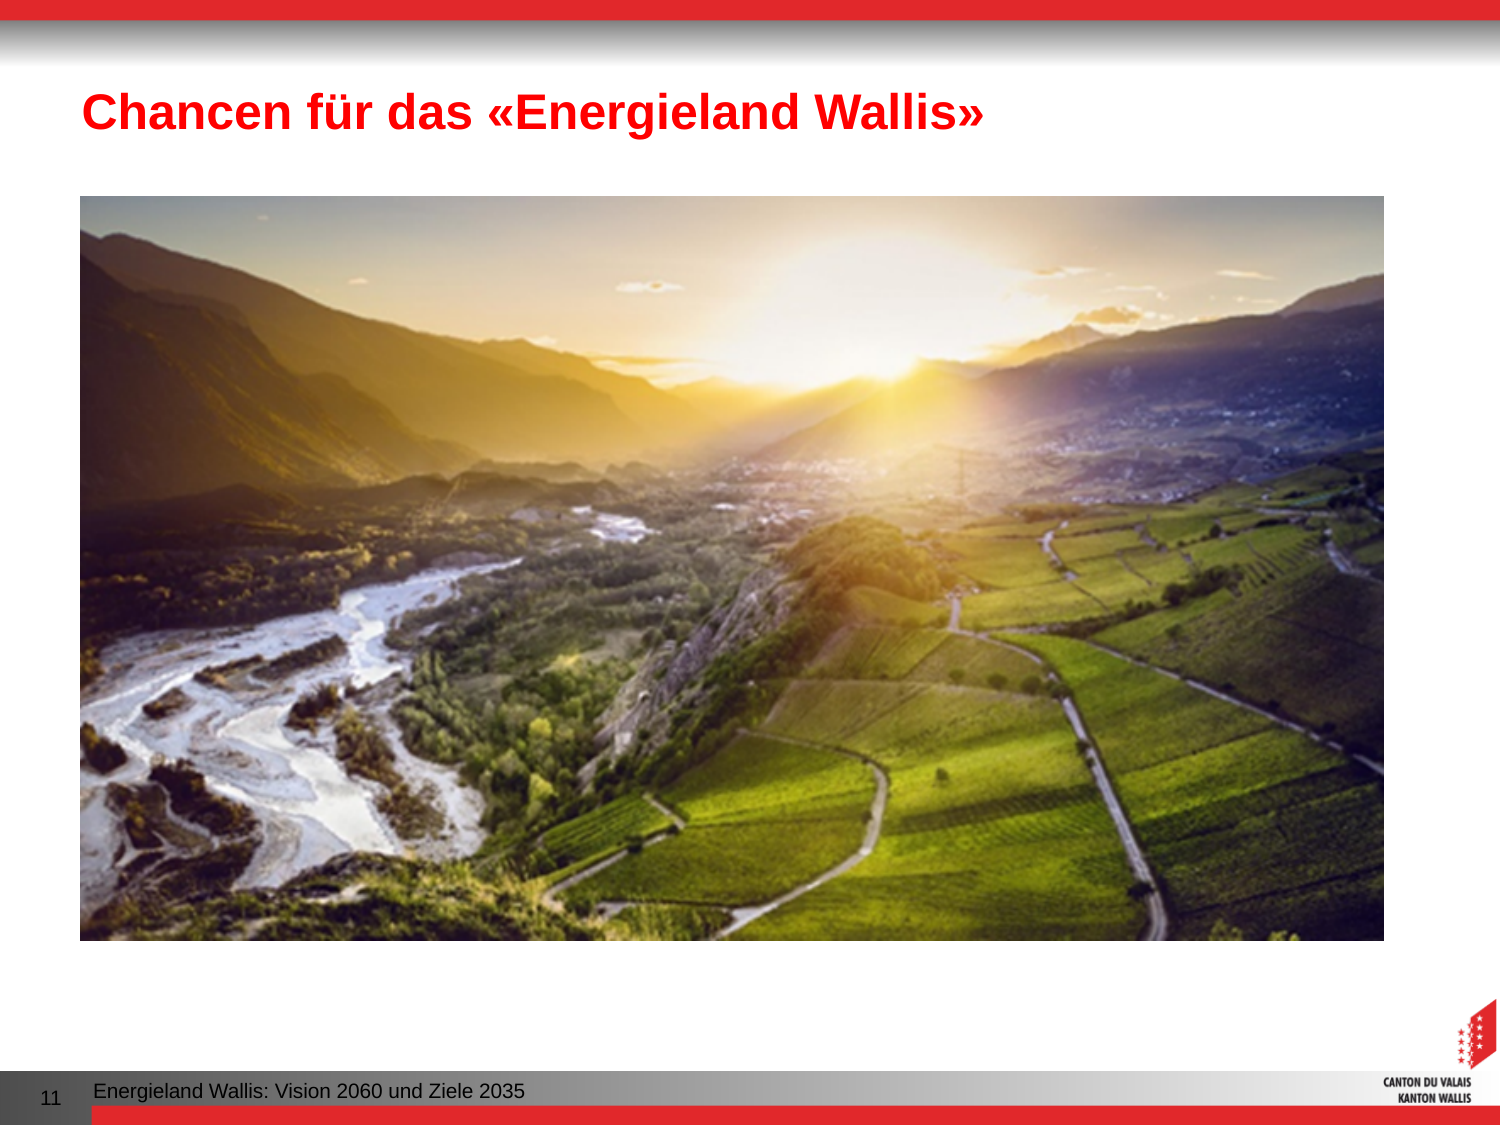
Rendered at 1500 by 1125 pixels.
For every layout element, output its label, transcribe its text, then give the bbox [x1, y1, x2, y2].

picture [79, 196, 1384, 941]
title Chancen für das «Energieland Wallis» [66, 71, 1451, 148]
footer Energieland Wallis: Vision 2060 und Ziele 2035 [78, 1069, 1328, 1118]
picture [1382, 997, 1498, 1105]
slide_number 11 [5, 1077, 77, 1118]
